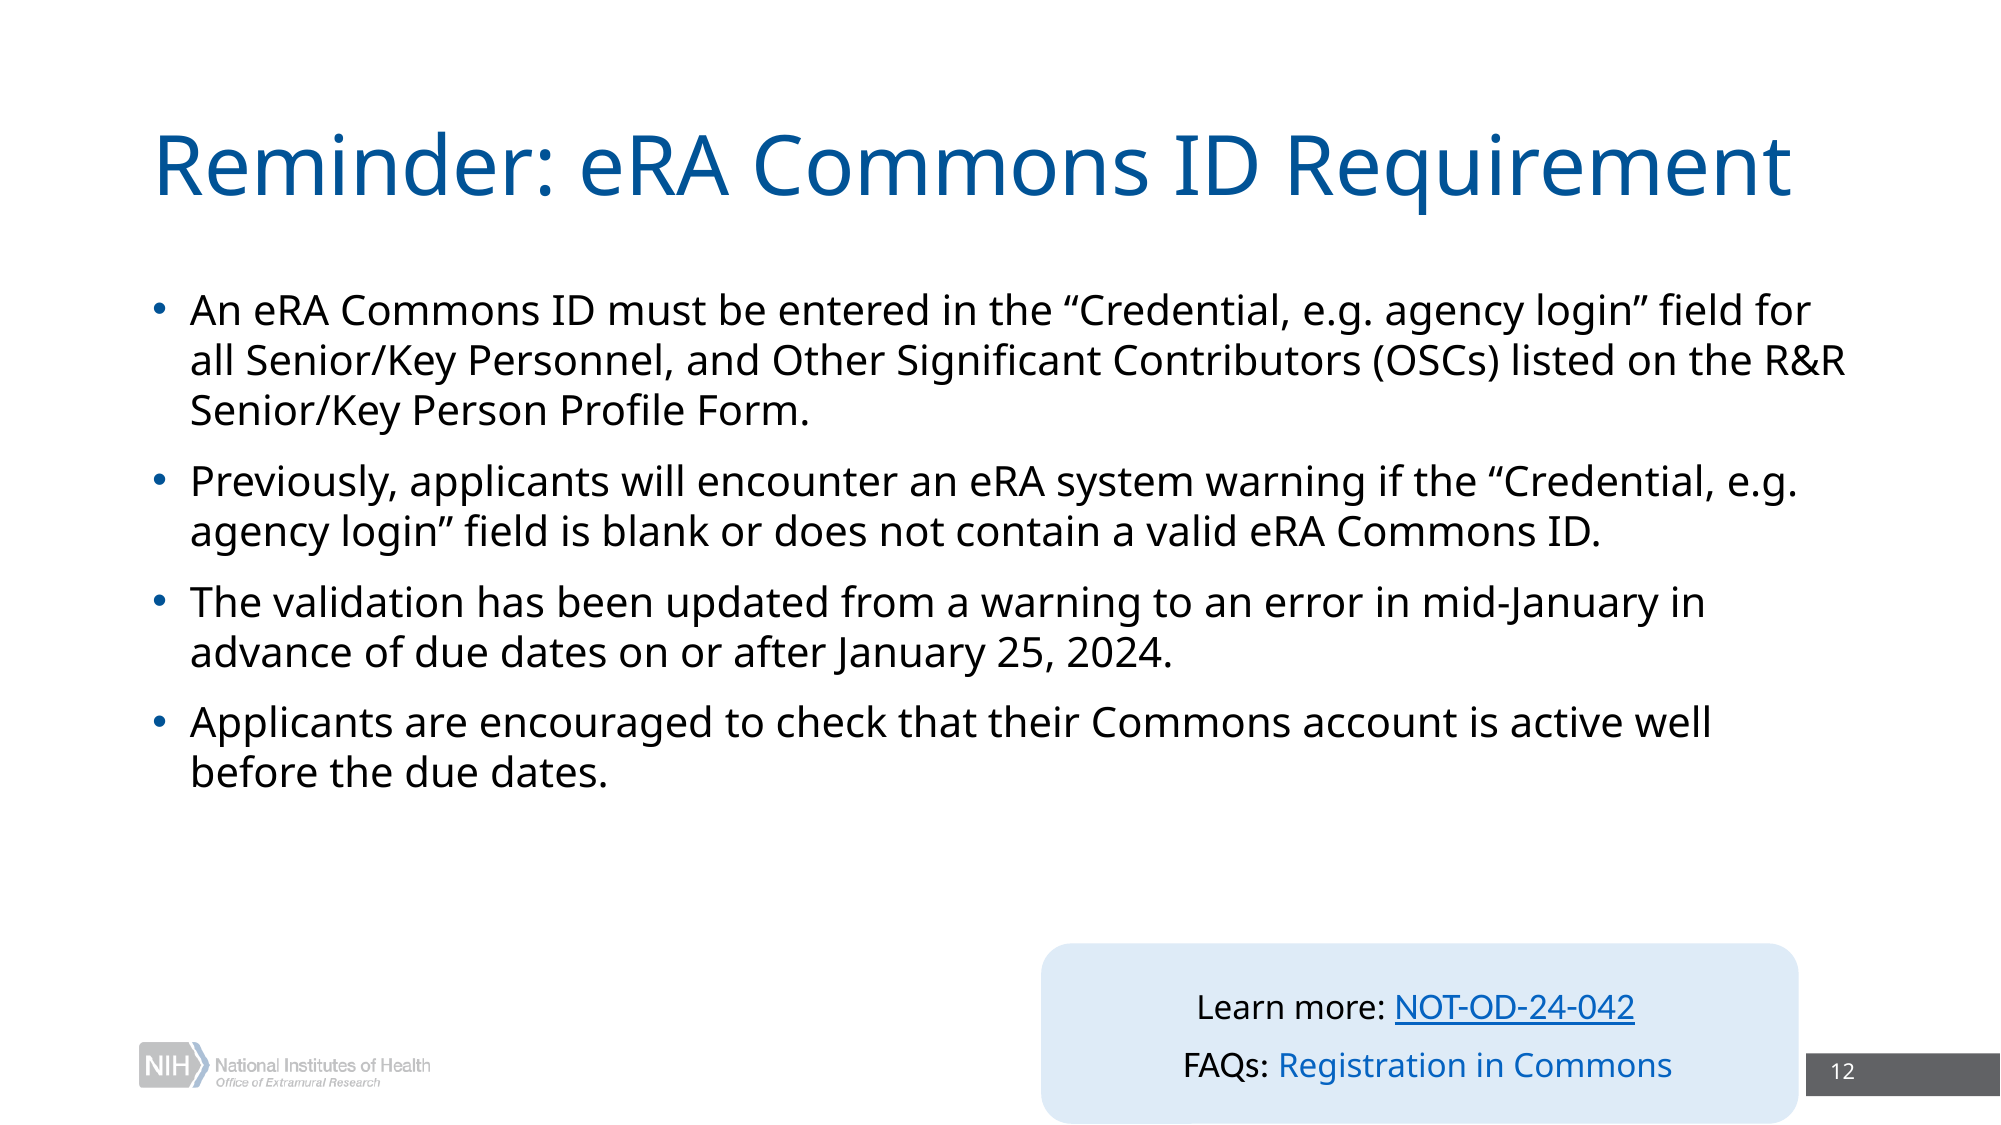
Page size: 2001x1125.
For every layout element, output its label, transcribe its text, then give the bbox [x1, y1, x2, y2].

list An eRA Commons ID must be entered in the “Credential, e.g. agency login” field for all Senior/Key Personnel, and Other Significant Contributors (OSCs) listed on the R&R Senior/Key Person Profile Form. Previously, applicants will encounter an eRA system warning if the “Credential, e.g. agency login” field is blank or does not contain a valid eRA Commons ID. The validation has been updated from a warning to an error in mid-January in advance of due dates on or after January 25, 2024. Applicants are encouraged to check that their Commons account is active well before the due dates. [137, 276, 1863, 990]
slide_number 12 [1798, 1042, 1870, 1103]
text_box Learn more: NOT-OD-24-042 FAQs: Registration in Commons [1041, 943, 1799, 1124]
picture [139, 1042, 430, 1088]
title Reminder: eRA Commons ID Requirement [137, 59, 1863, 276]
